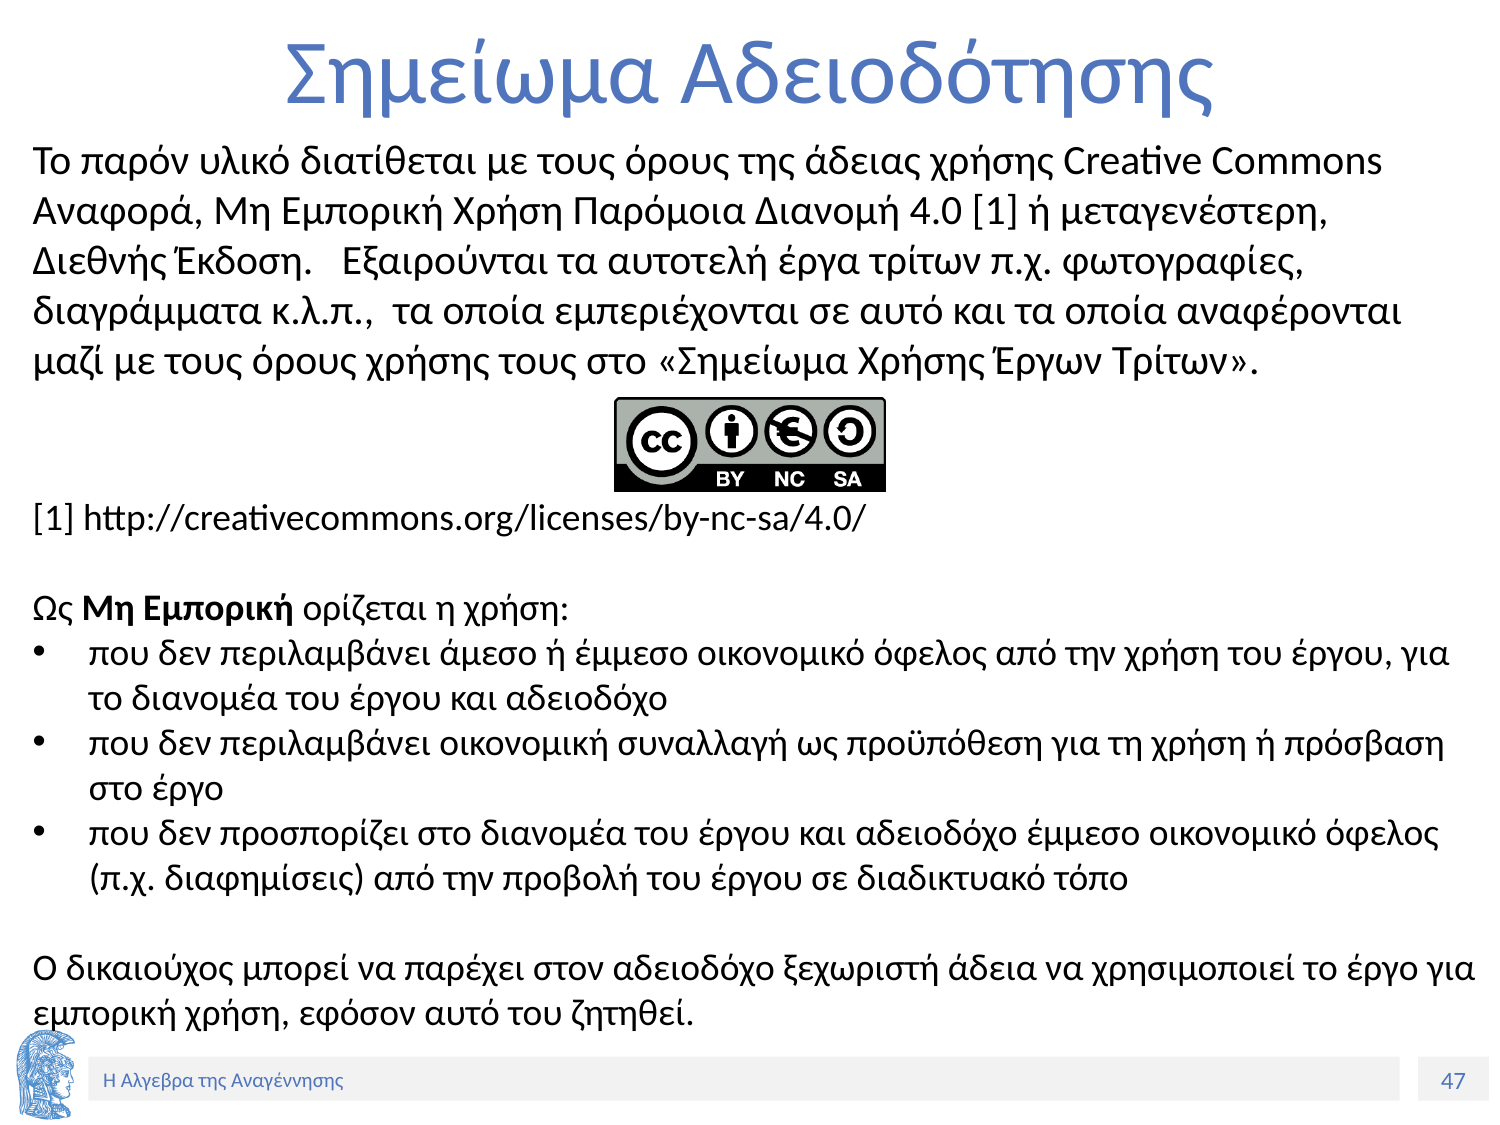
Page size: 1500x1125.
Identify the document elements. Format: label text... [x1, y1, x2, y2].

picture [9, 1026, 81, 1120]
title Σημείωμα Αδειοδότησης [75, 0, 1425, 125]
picture [614, 396, 886, 492]
list Το παρόν υλικό διατίθεται με τους όρους της άδειας χρήσης Creative Commons Αναφορά, Μη Εμπορική Χρήση Παρόμοια Διανομή 4.0 [1] ή μεταγενέστερη, Διεθνής Έκδοση. Εξαιρούνται τα αυτοτελή έργα τρίτων π.χ. φωτογραφίες, διαγράμματα κ.λ.π., τα οποία εμπεριέχονται σε αυτό και τα οποία αναφέρονται μαζί με τους όρους χρήσης τους στο «Σημείωμα Χρήσης Έργων Τρίτων». [17, 125, 1483, 362]
text_box [1] http://creativecommons.org/licenses/by-nc-sa/4.0/ Ως Μη Εμπορική ορίζεται η χρήση: που δεν περιλαμβάνει άμεσο ή έμμεσο οικονομικό όφελος από την χρήση του έργου, για το διανομέα του έργου και αδειοδόχο που δεν περιλαμβάνει οικονομική συναλλαγή ως προϋπόθεση για τη χρήση ή πρόσβαση στο έργο που δεν προσπορίζει στο διανομέα του έργου και αδειοδόχο έμμεσο οικονομικό όφελος (π.χ. διαφημίσεις) από την προβολή του έργου σε διαδικτυακό τόπο Ο δικαιούχος μπορεί να παρέχει στον αδειοδόχο ξεχωριστή άδεια να χρησιμοποιεί το έργο για εμπορική χρήση, εφόσον αυτό του ζητηθεί. [17, 479, 1500, 1047]
